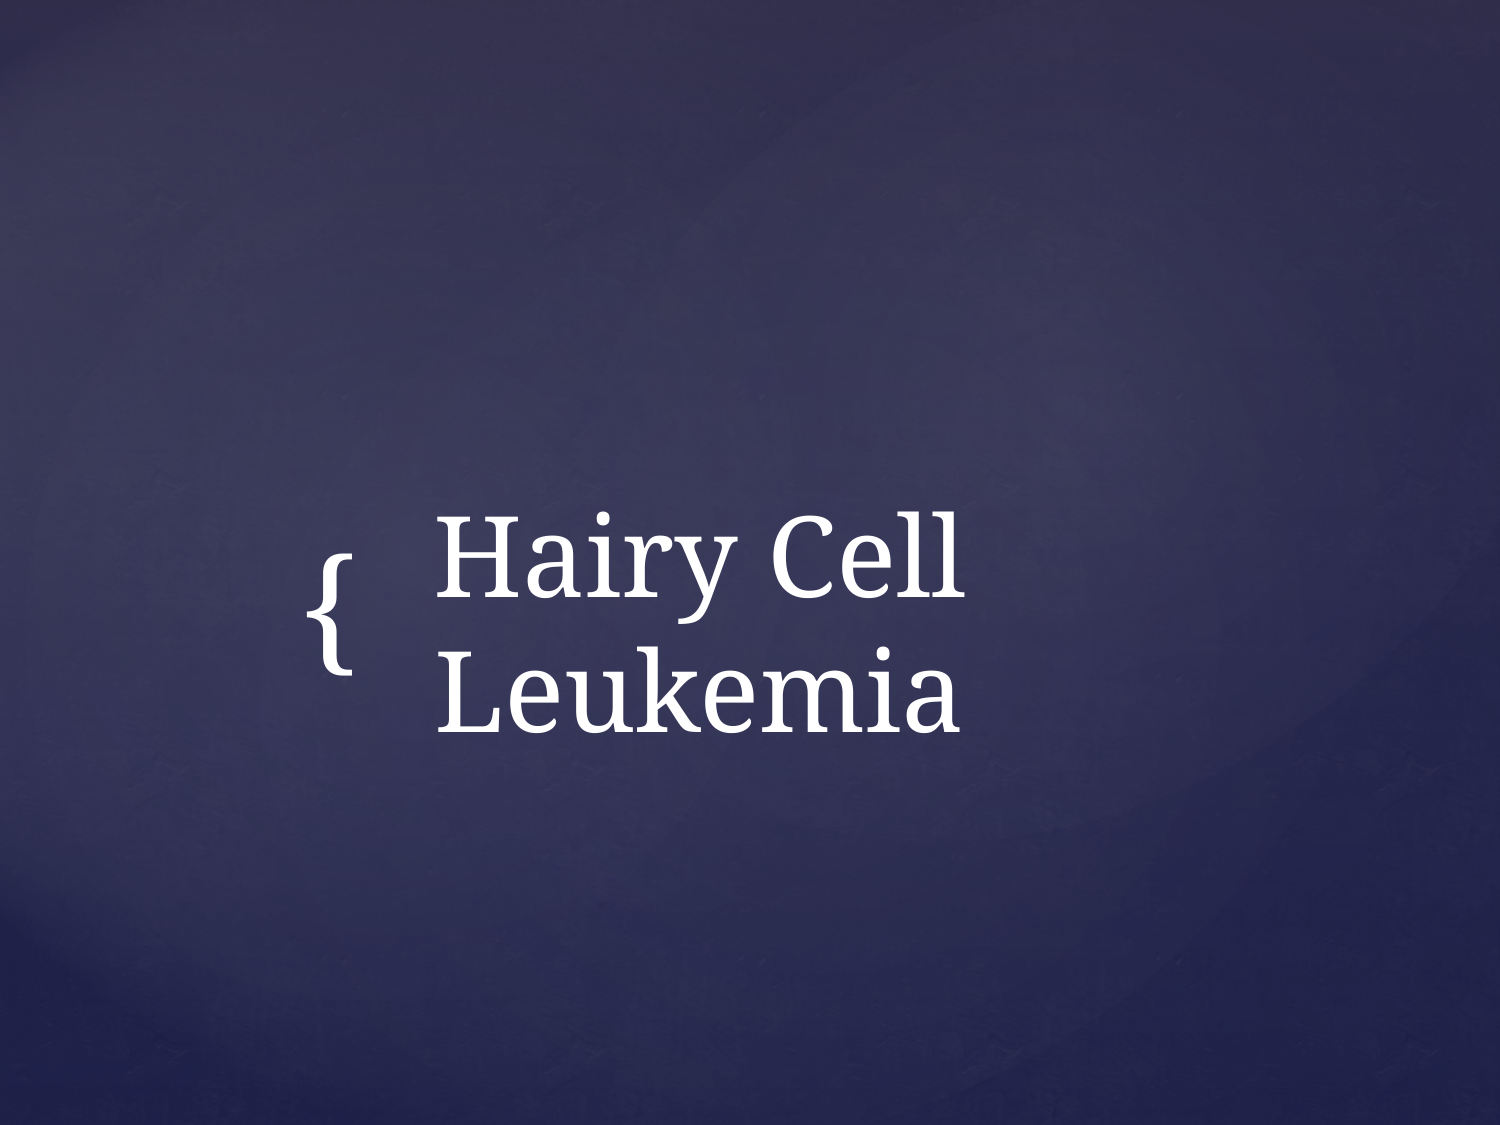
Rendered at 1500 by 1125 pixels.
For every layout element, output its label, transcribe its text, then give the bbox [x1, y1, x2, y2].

title Hairy Cell Leukemia [0, 450, 1400, 763]
